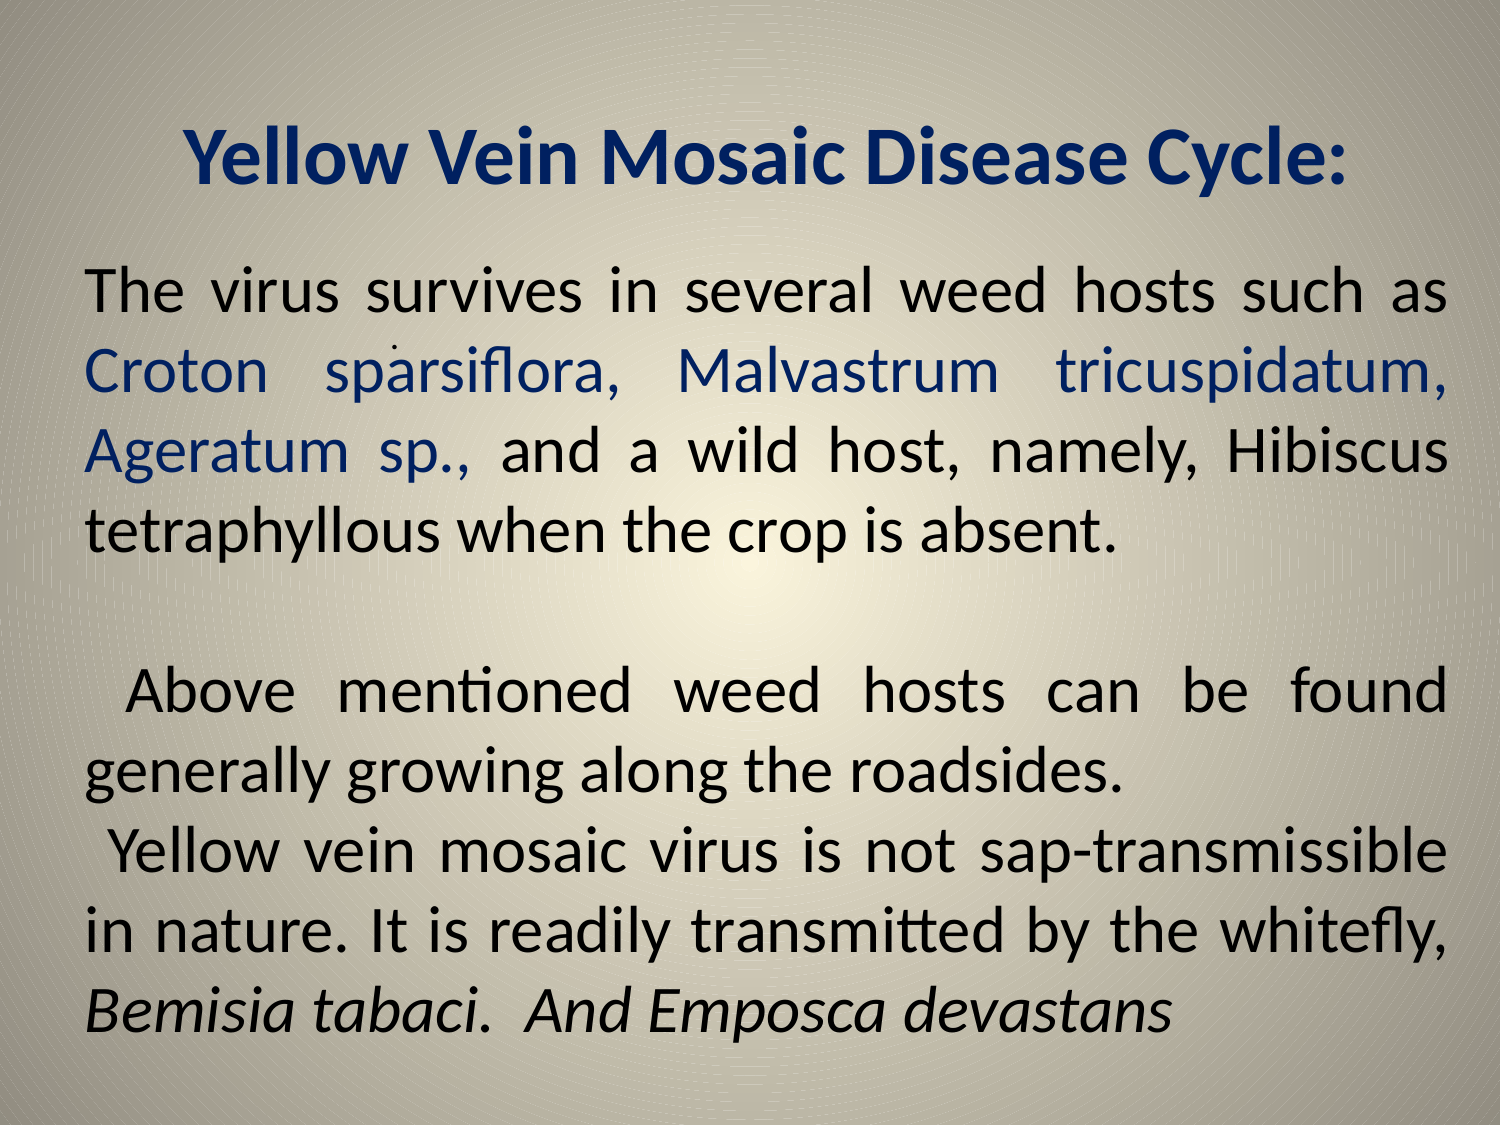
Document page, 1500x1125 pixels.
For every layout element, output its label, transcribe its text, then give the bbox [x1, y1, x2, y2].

text_box . [374, 304, 1125, 365]
text_box Yellow Vein Mosaic Disease Cycle: The virus survives in several weed hosts such as Croton sparsiflora, Malvastrum tricuspidatum, Ageratum sp., and a wild host, namely, Hibiscus tetraphyllous when the crop is absent. Above mentioned weed hosts can be found generally growing along the roadsides. Yellow vein mosaic virus is not sap-transmissible in nature. It is readily transmitted by the whitefly, Bemisia tabaci. And Emposca devastans [70, 93, 1465, 1125]
